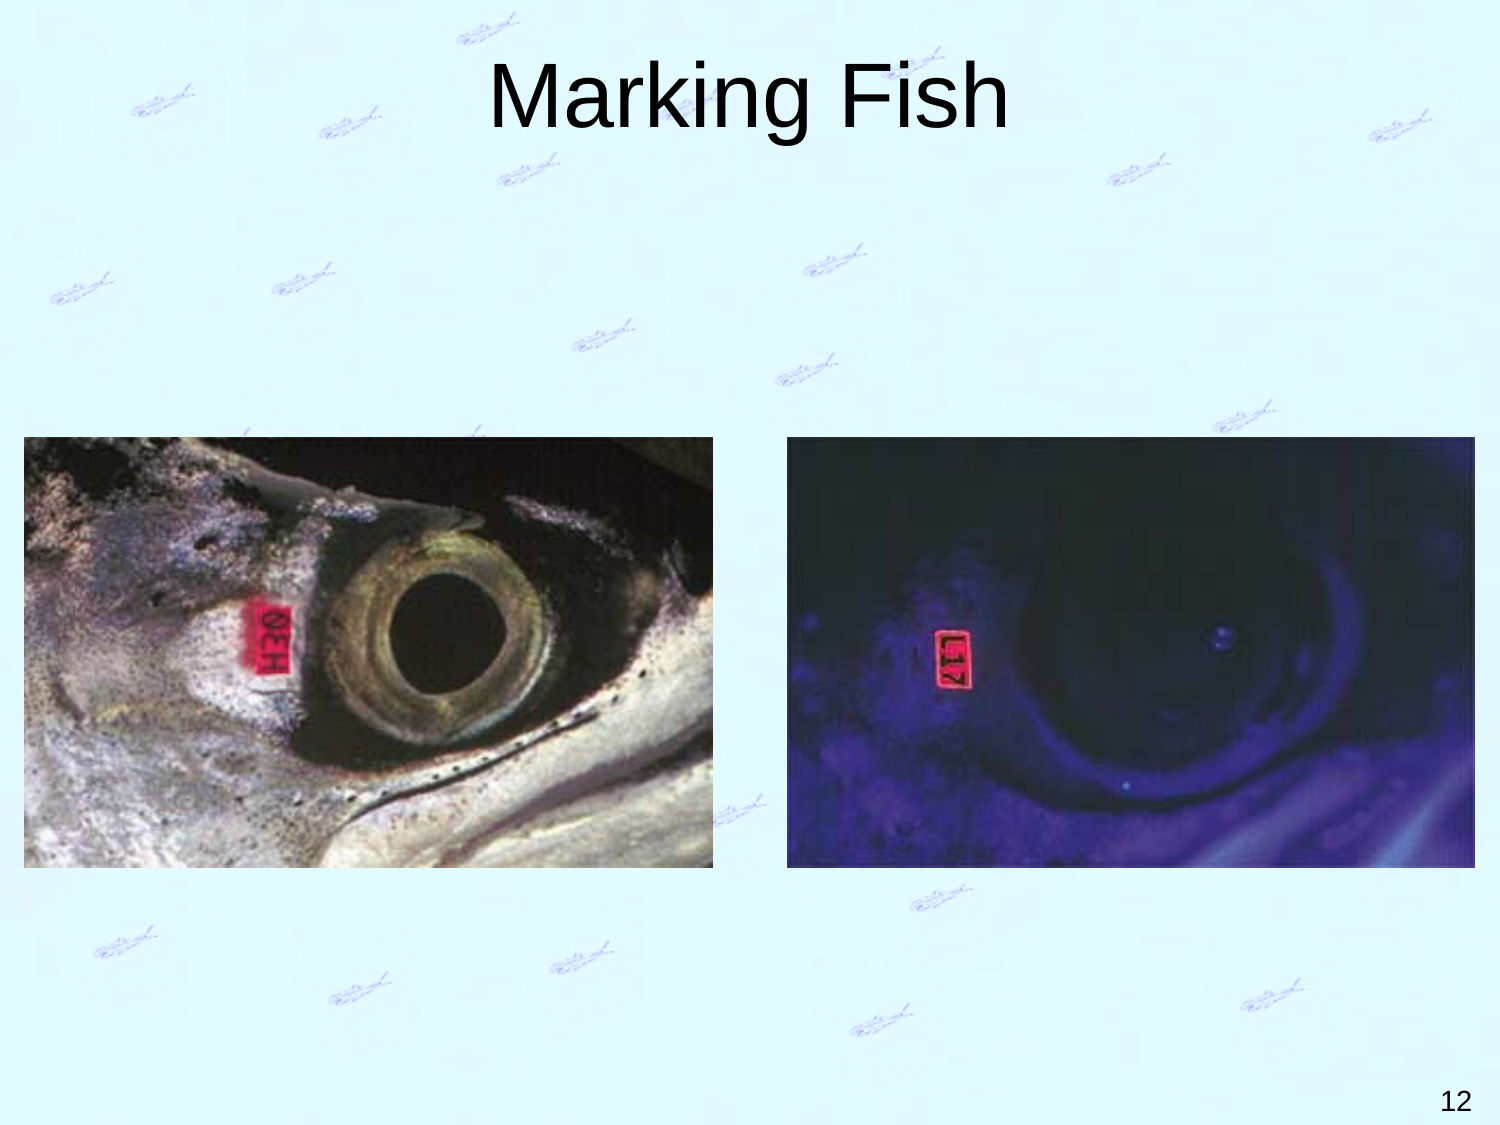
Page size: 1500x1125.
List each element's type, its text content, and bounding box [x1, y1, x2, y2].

slide_number 12 [1387, 1074, 1488, 1125]
picture [0, 0, 1500, 1125]
title Marking Fish [10, 19, 1490, 163]
